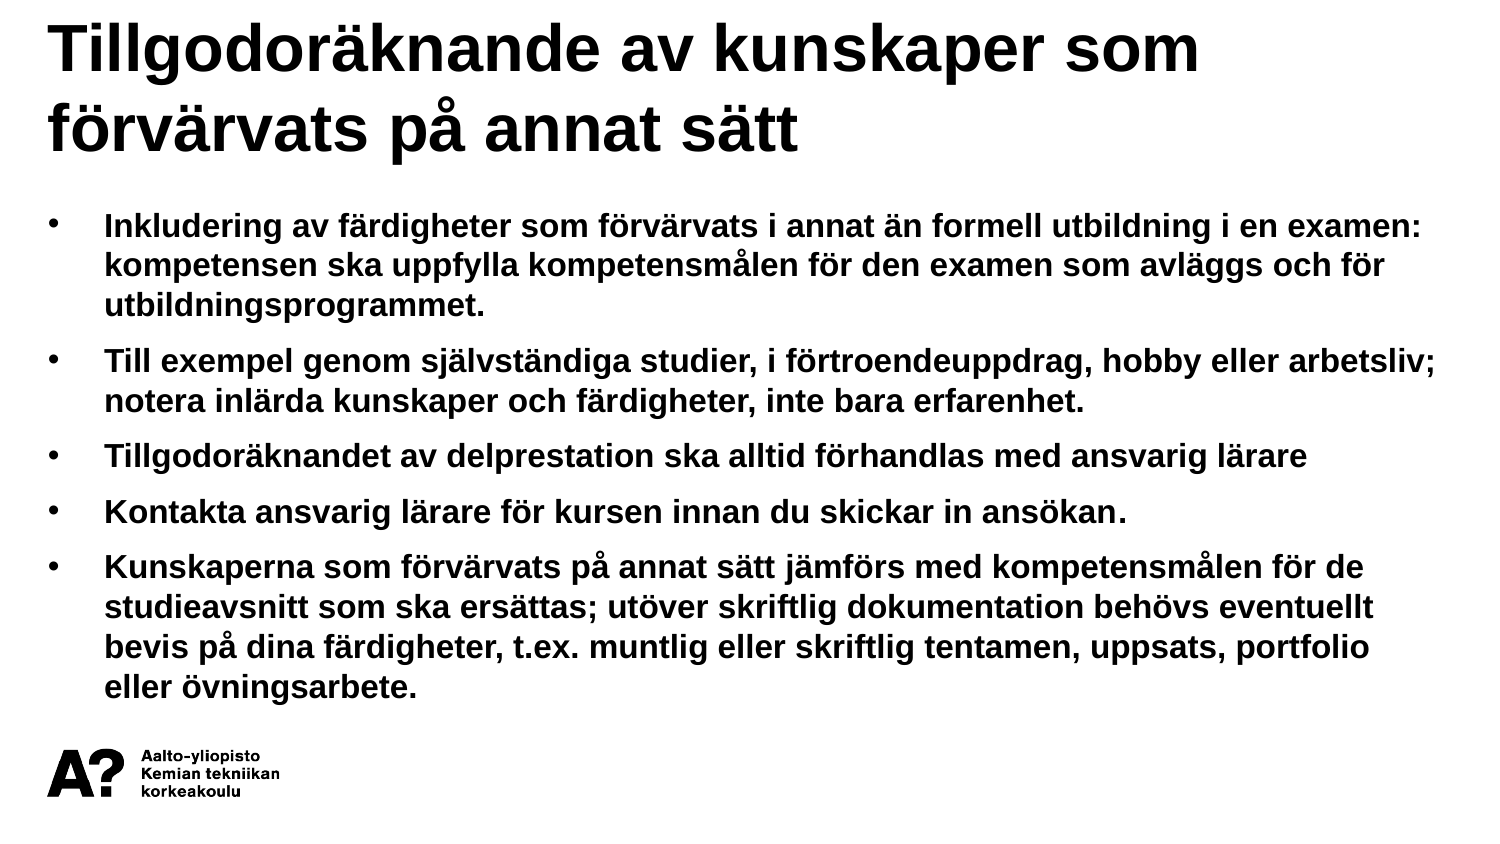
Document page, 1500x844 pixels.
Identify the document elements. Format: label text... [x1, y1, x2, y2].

list Inkludering av färdigheter som förvärvats i annat än formell utbildning i en examen: kompetensen ska uppfylla kompetensmålen för den examen som avläggs och för utbildningsprogrammet. Till exempel genom självständiga studier, i förtroendeuppdrag, hobby eller arbetsliv; notera inlärda kunskaper och färdigheter, inte bara erfarenhet. Tillgodoräknandet av delprestation ska alltid förhandlas med ansvarig lärare Kontakta ansvarig lärare för kursen innan du skickar in ansökan. Kunskaperna som förvärvats på annat sätt jämförs med kompetensmålen för de studieavsnitt som ska ersättas; utöver skriftlig dokumentation behövs eventuellt bevis på dina färdigheter, t.ex. muntlig eller skriftlig tentamen, uppsats, portfolio eller övningsarbete. [47, 203, 1442, 704]
picture [0, 702, 326, 844]
list Tillgodoräknande av kunskaper som förvärvats på annat sätt [47, 4, 1442, 169]
